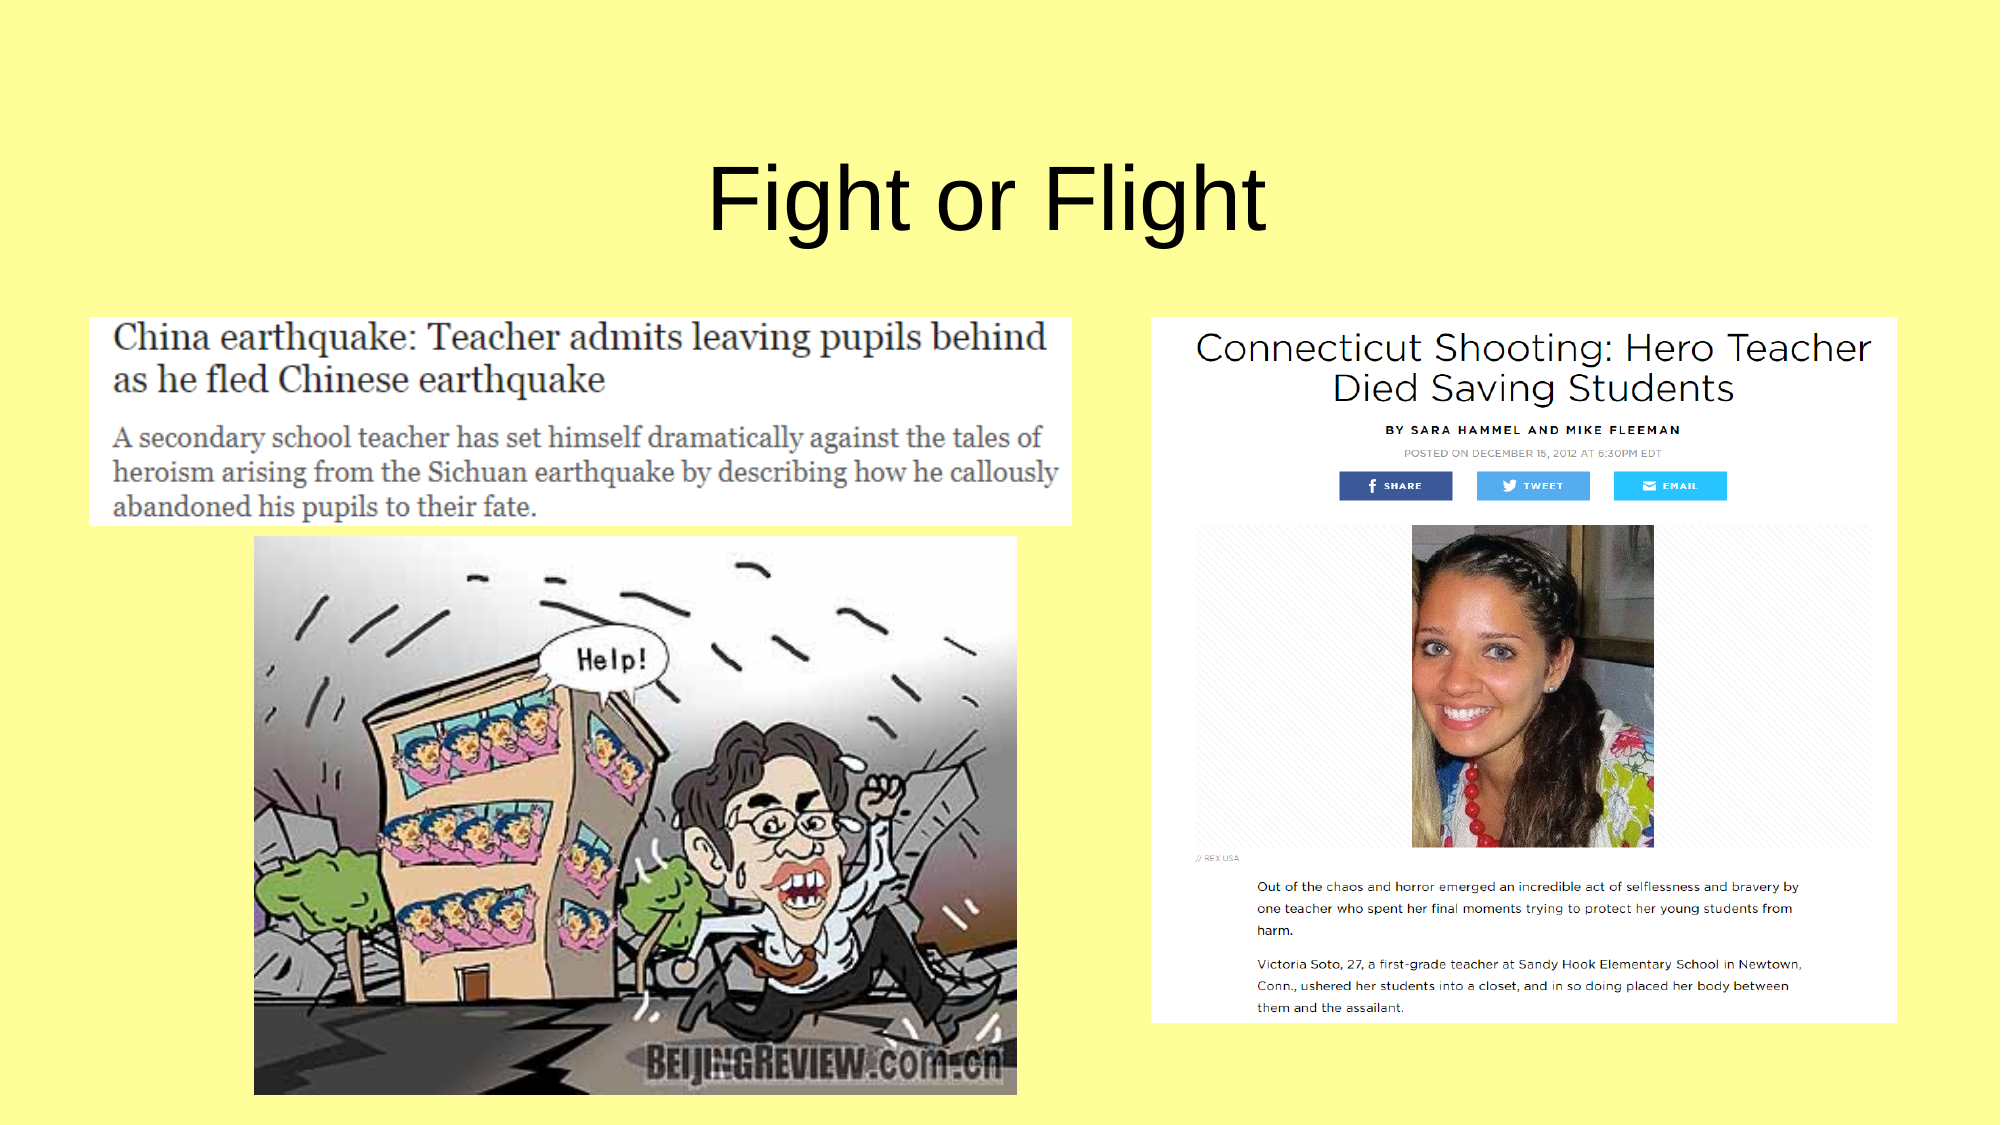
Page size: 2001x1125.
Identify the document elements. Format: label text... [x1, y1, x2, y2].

picture [254, 535, 1017, 1095]
title Fight or Flight [150, 99, 1850, 288]
picture [88, 317, 1073, 526]
picture [1151, 317, 1897, 1024]
